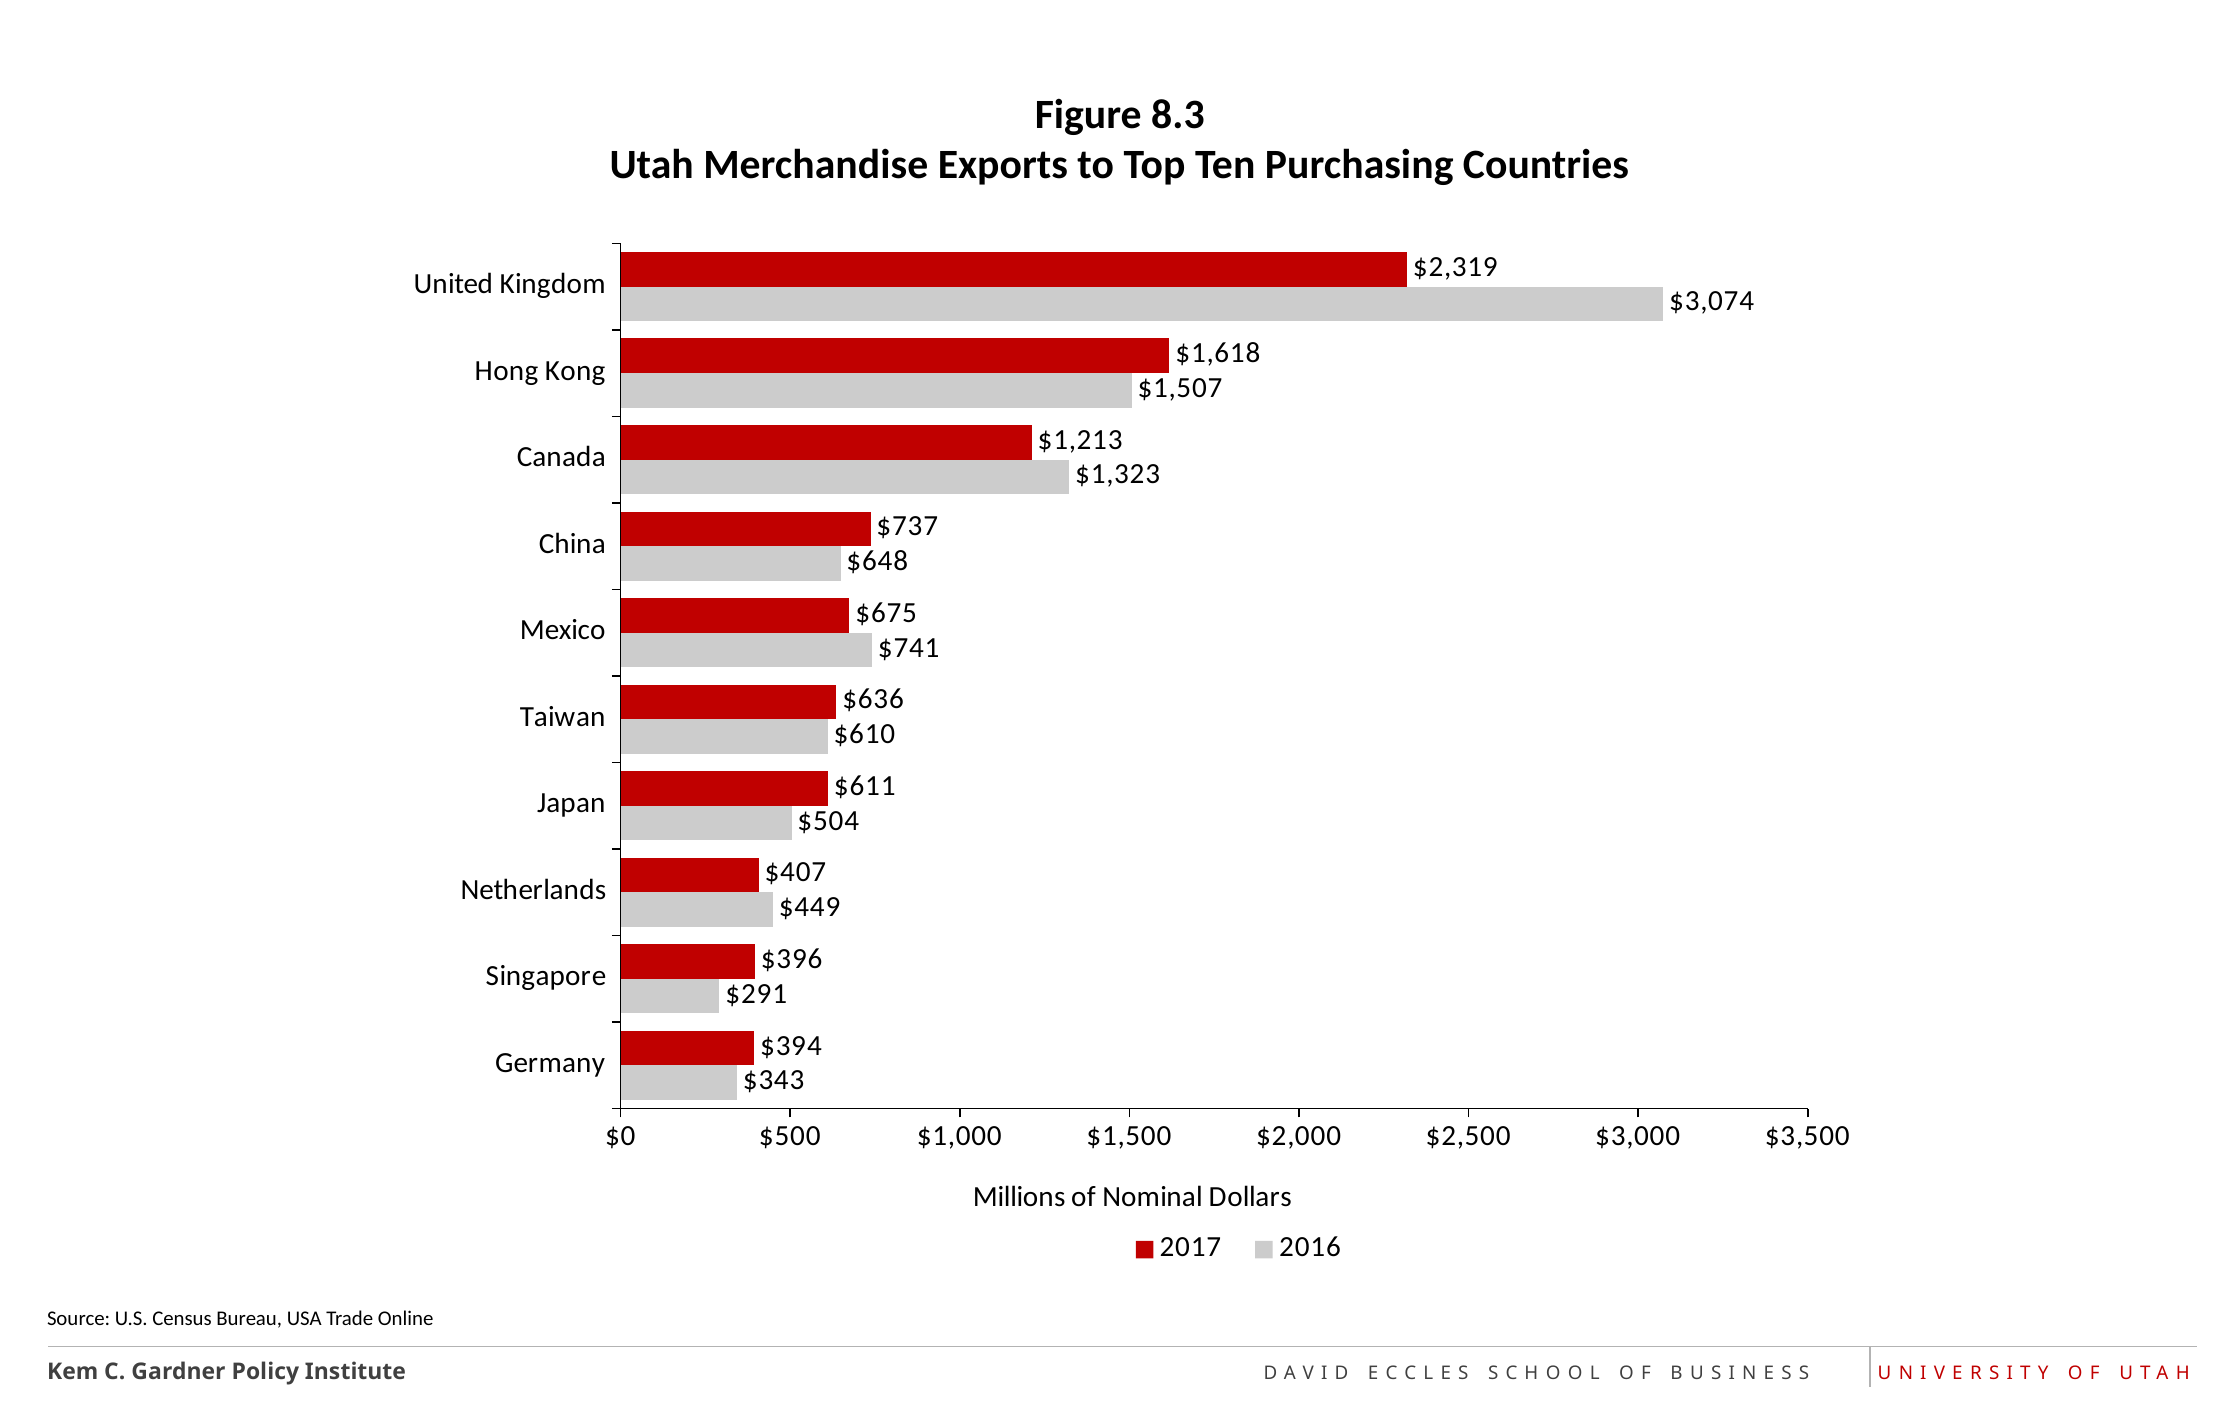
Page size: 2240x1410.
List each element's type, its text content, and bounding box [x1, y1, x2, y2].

title Figure 8.3 Utah Merchandise Exports to Top Ten Purchasing Countries [369, 79, 1870, 191]
chart [369, 192, 1871, 1318]
text_box Source: U.S. Census Bureau, USA Trade Online [32, 1297, 583, 1337]
